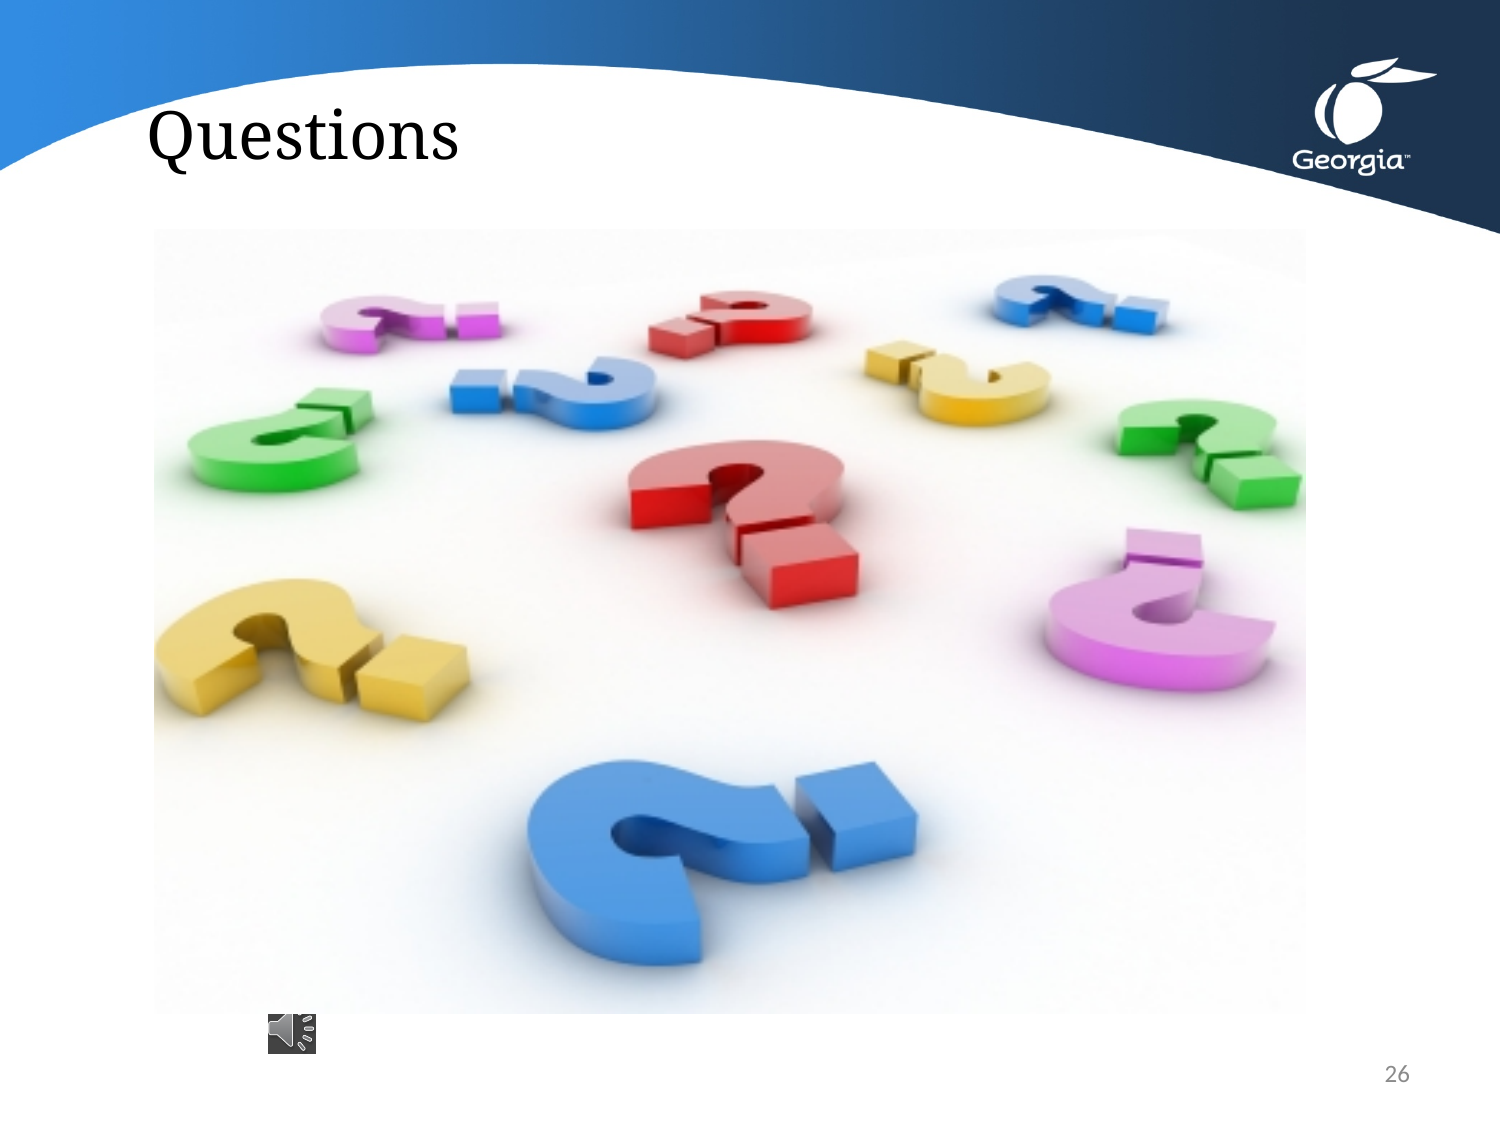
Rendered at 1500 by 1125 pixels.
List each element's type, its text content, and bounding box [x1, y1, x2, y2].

slide_number 26 [1074, 1042, 1425, 1103]
picture [0, 0, 1500, 1125]
title Questions [131, 81, 1220, 185]
